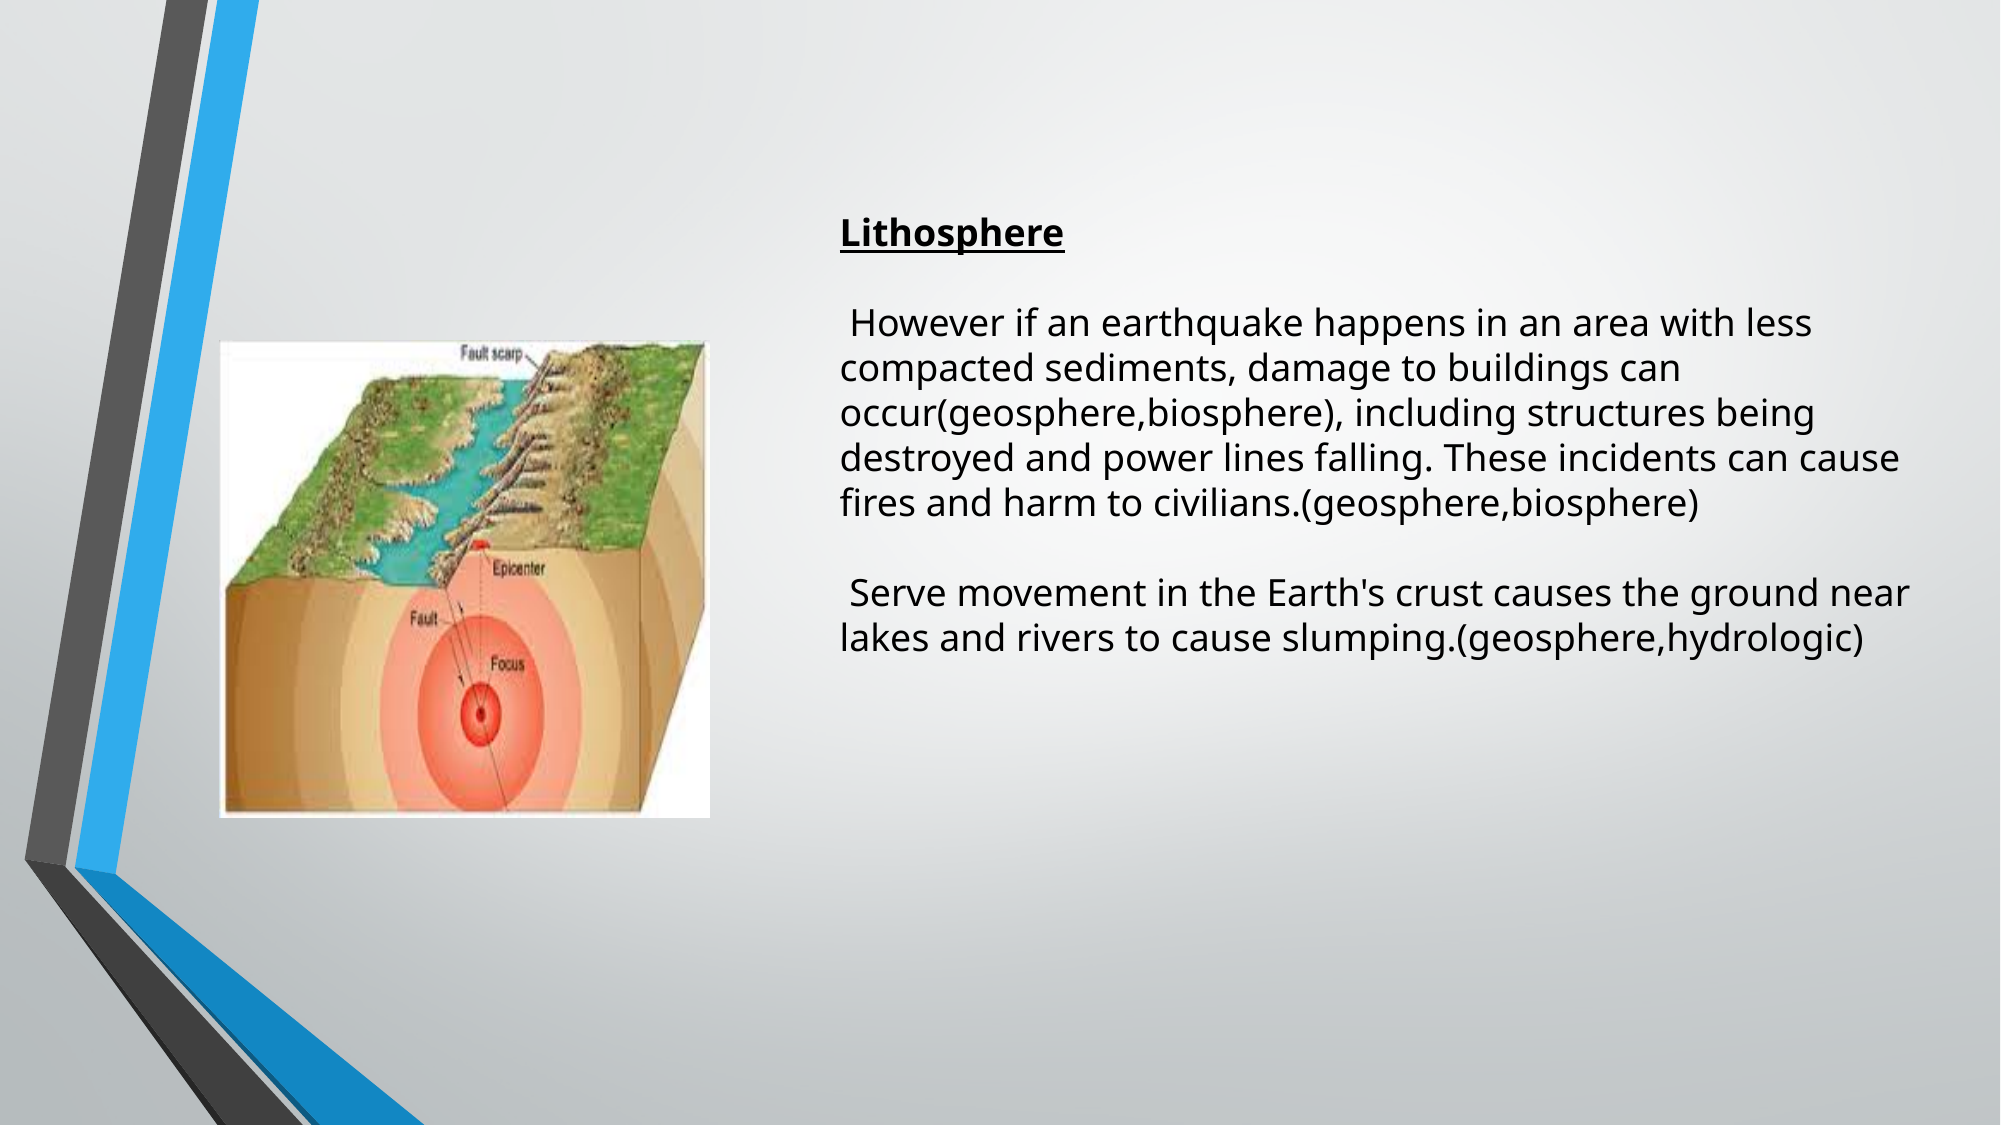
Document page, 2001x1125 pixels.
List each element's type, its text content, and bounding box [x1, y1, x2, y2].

picture [219, 339, 710, 819]
text_box Lithosphere However if an earthquake happens in an area with less compacted sediments, damage to buildings can occur(geosphere,biosphere), including structures being destroyed and power lines falling. These incidents can cause fires and harm to civilians.(geosphere,biosphere) Serve movement in the Earth's crust causes the ground near lakes and rivers to cause slumping.(geosphere,hydrologic) [824, 201, 2000, 802]
